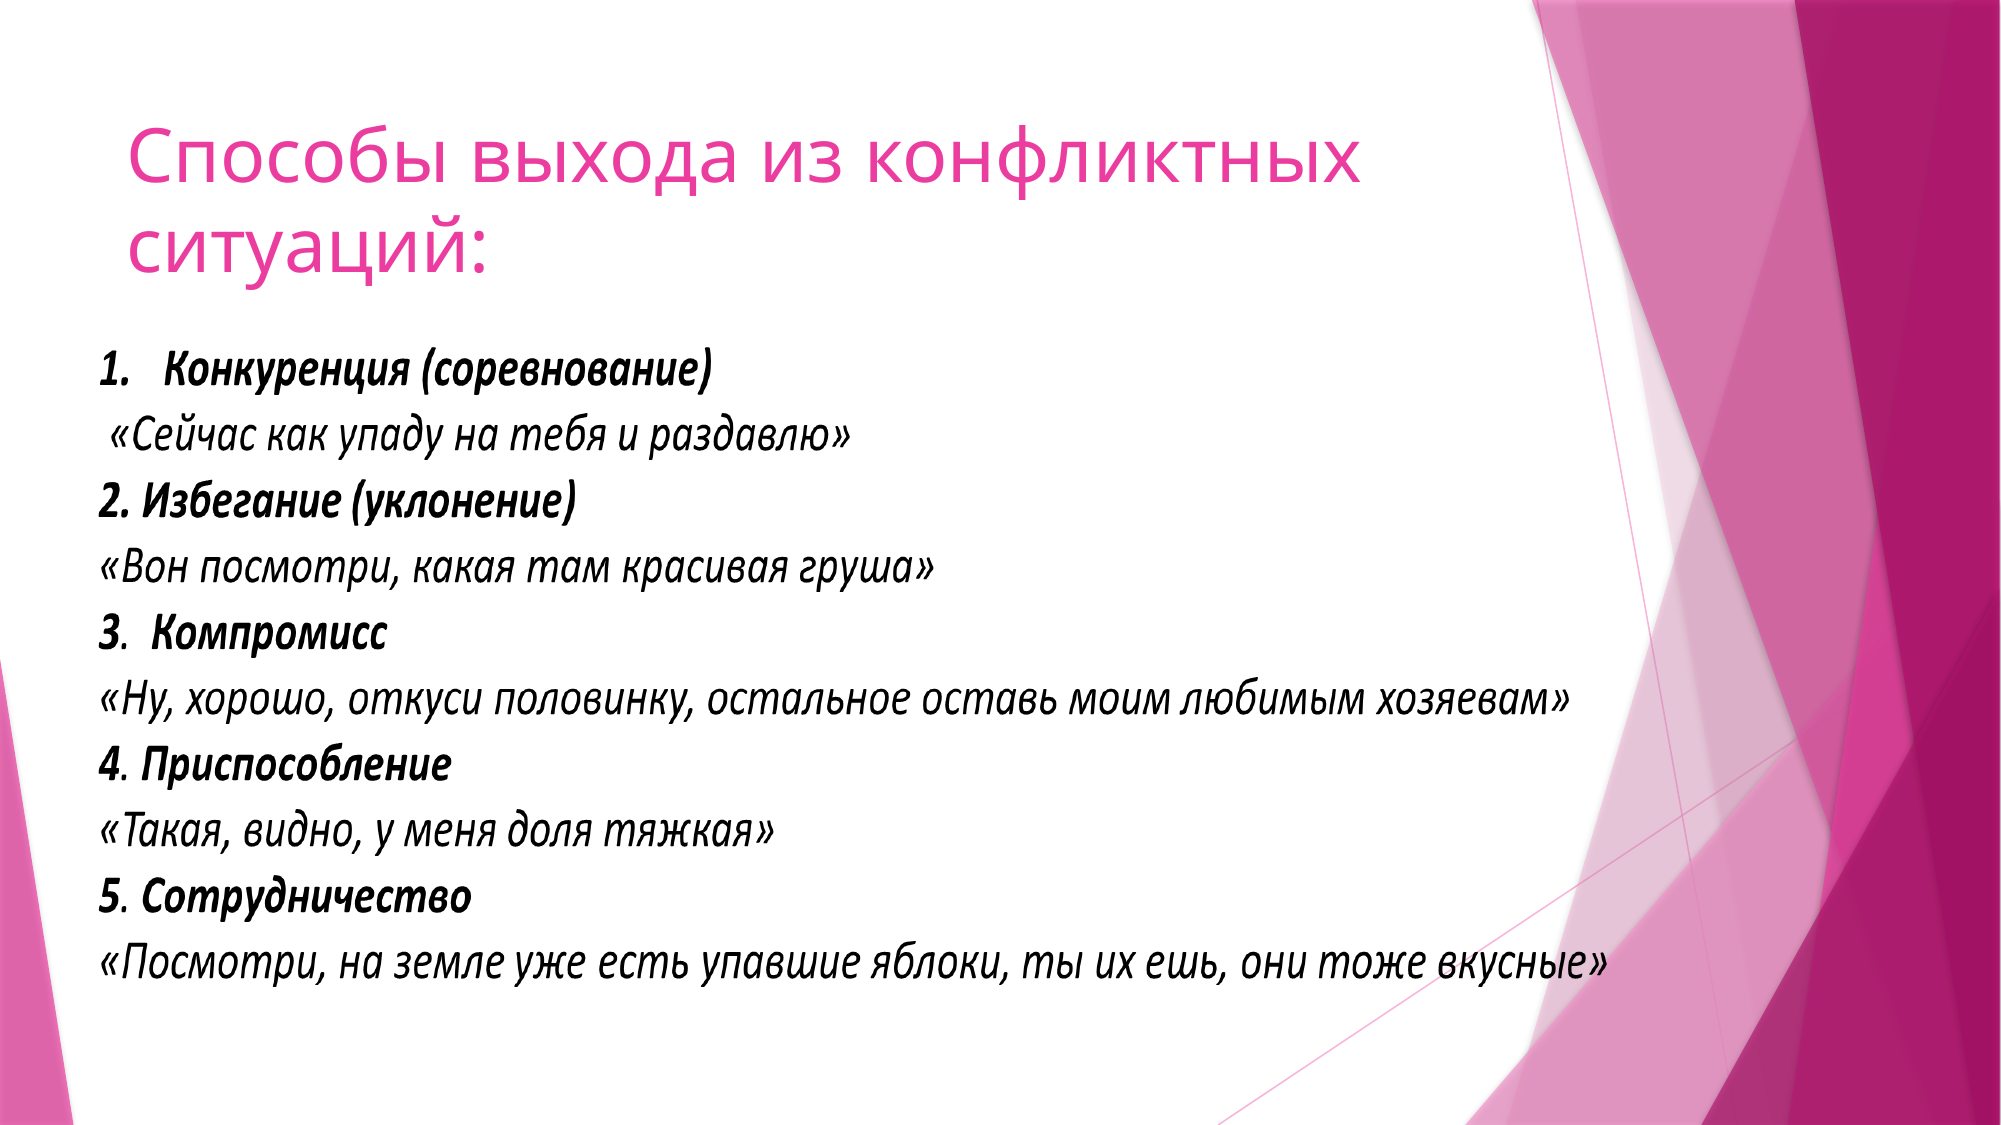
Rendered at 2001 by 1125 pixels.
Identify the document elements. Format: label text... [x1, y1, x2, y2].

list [72, 316, 1636, 1026]
title Способы выхода из конфликтных ситуаций: [111, 99, 1522, 314]
